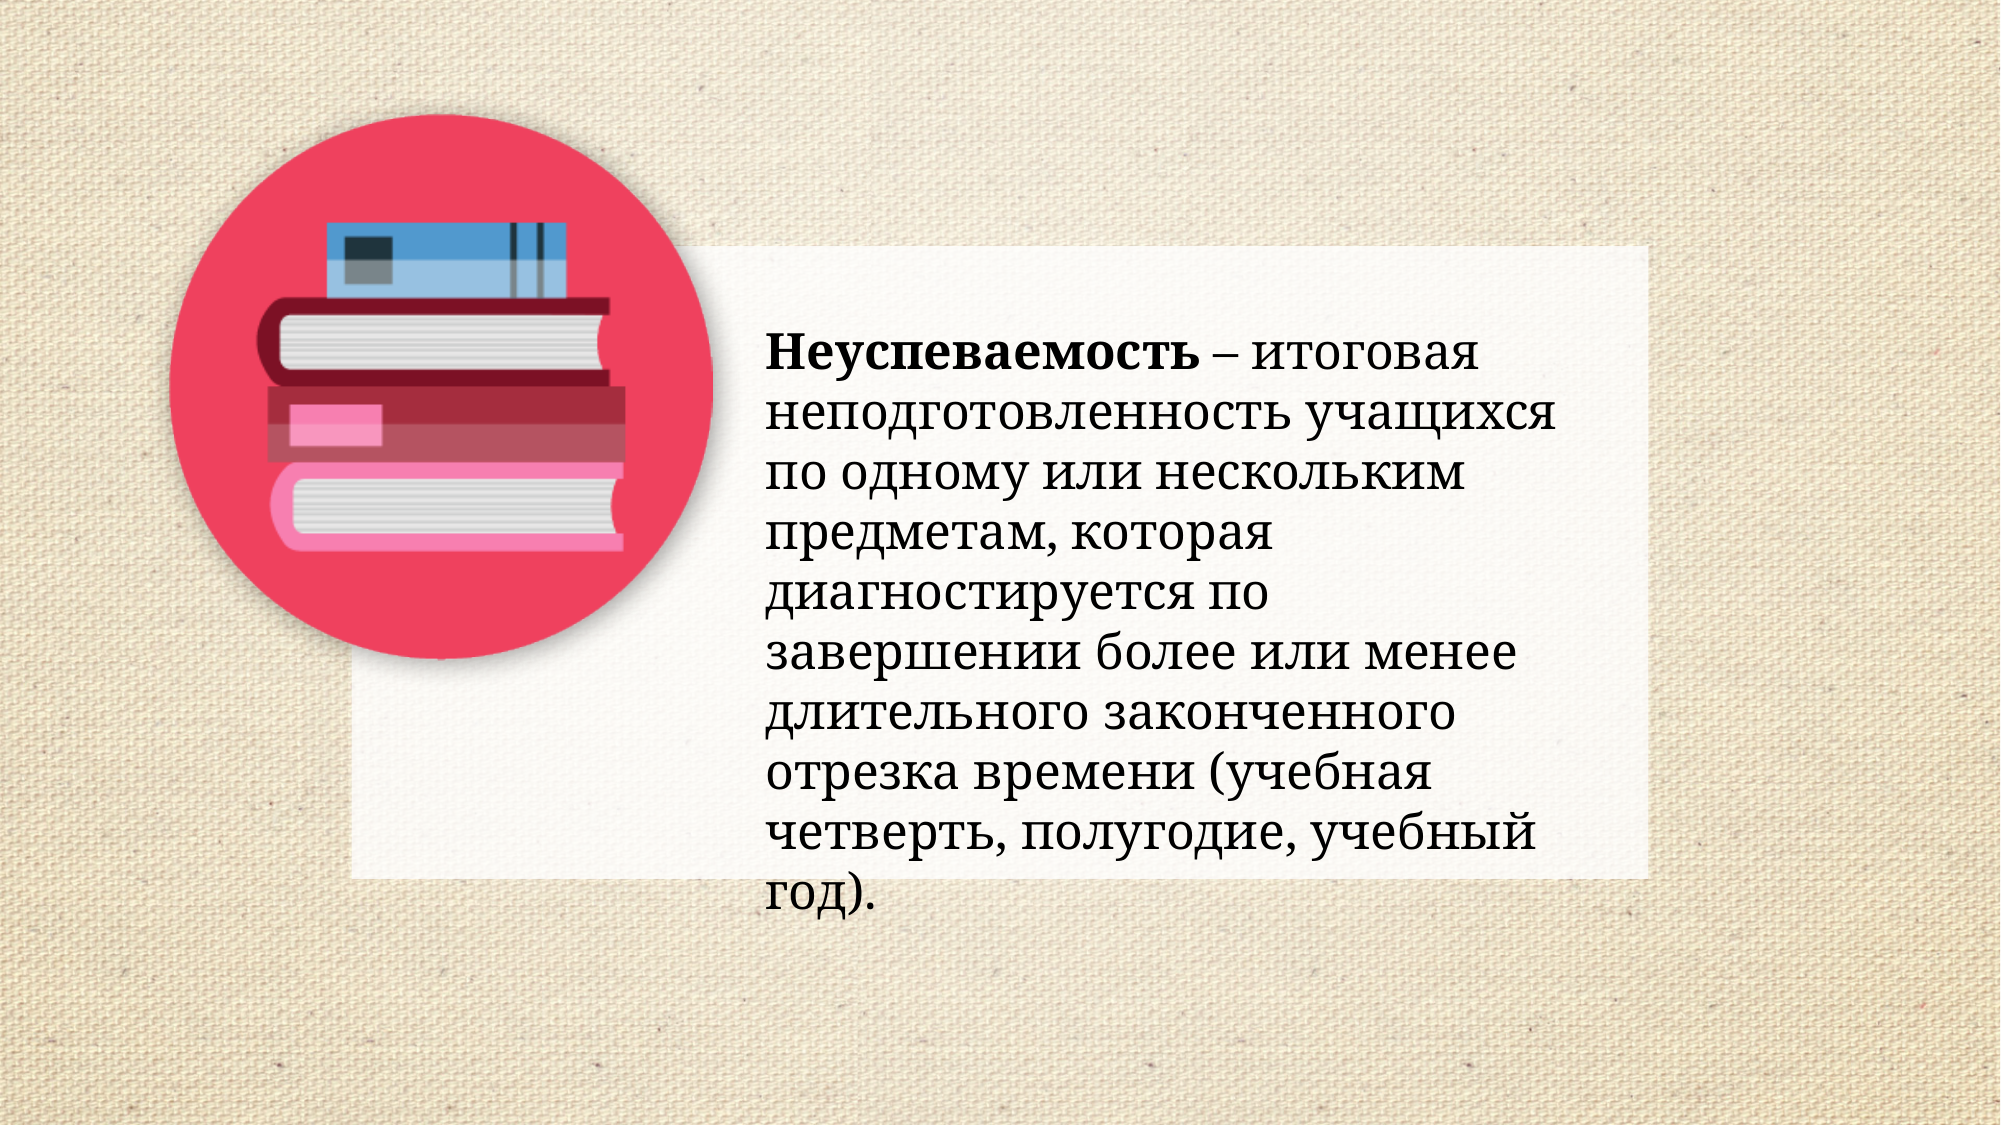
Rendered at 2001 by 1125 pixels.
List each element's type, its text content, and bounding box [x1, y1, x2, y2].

text_box [350, 245, 1650, 880]
picture [168, 114, 714, 661]
text_box Неуспеваемость – итоговая неподготовленность учащихся по одному или нескольким предметам, которая диагностируется по завершении более или менее длительного законченного отрезка времени (учебная четверть, полугодие, учебный год). [750, 312, 1611, 928]
text_box [0, 0, 2000, 1125]
